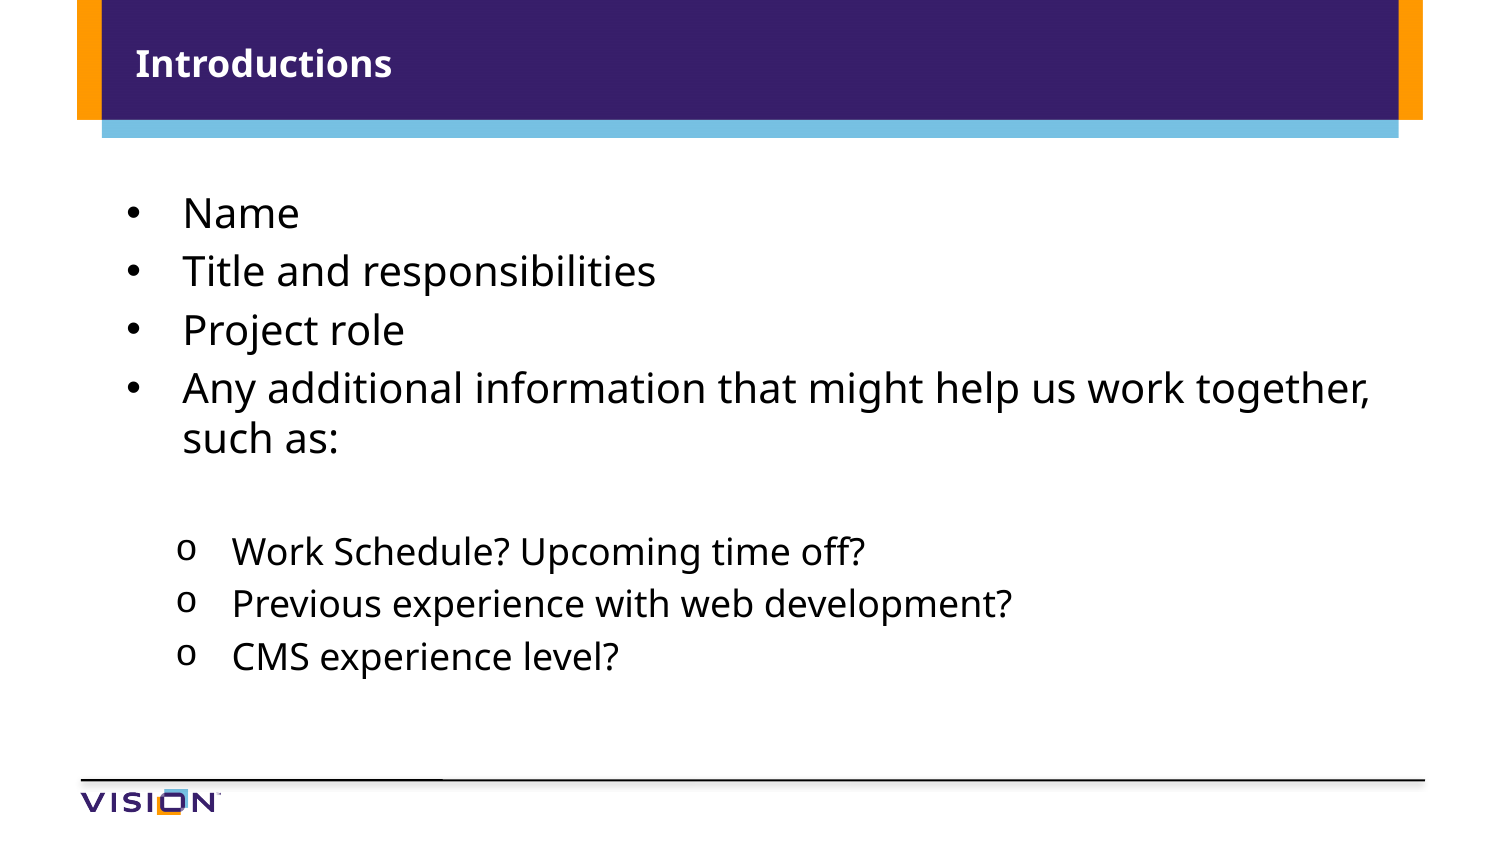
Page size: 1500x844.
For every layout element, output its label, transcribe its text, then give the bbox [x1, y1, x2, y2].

list Name Title and responsibilities Project role Any additional information that might help us work together, such as: Work Schedule? Upcoming time off? Previous experience with web development? CMS experience level? [111, 179, 1390, 737]
picture [80, 789, 221, 815]
picture [77, 0, 1423, 138]
title Introductions [120, 18, 1381, 106]
